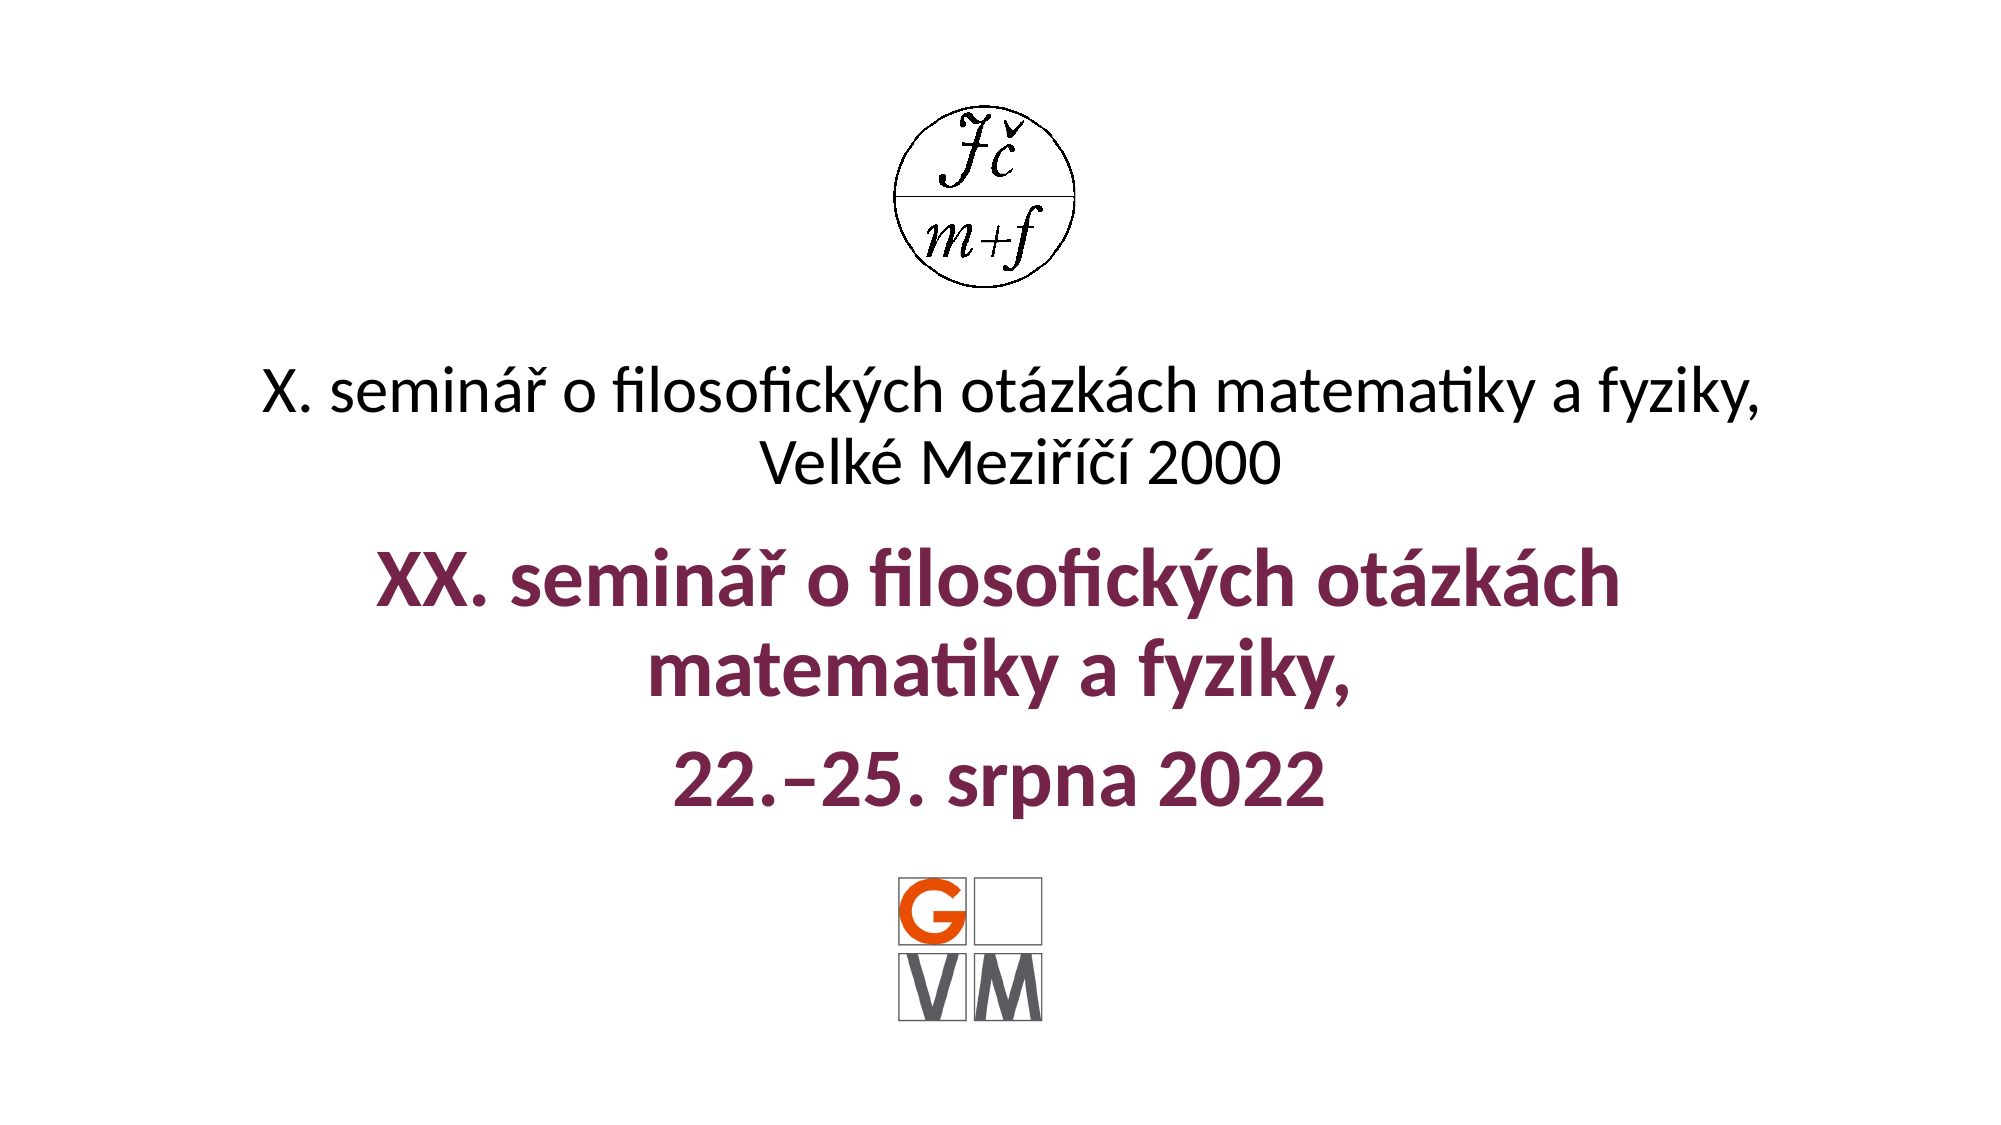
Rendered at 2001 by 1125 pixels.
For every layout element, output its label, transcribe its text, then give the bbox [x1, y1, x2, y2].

picture [864, 843, 1076, 1055]
picture [892, 105, 1076, 289]
title X. seminář o filosofických otázkách matematiky a fyziky, Velké Meziříčí 2000 [138, 288, 1903, 507]
subtitle XX. seminář o filosofických otázkách matematiky a fyziky, 22.–25. srpna 2022 [192, 526, 1808, 860]
